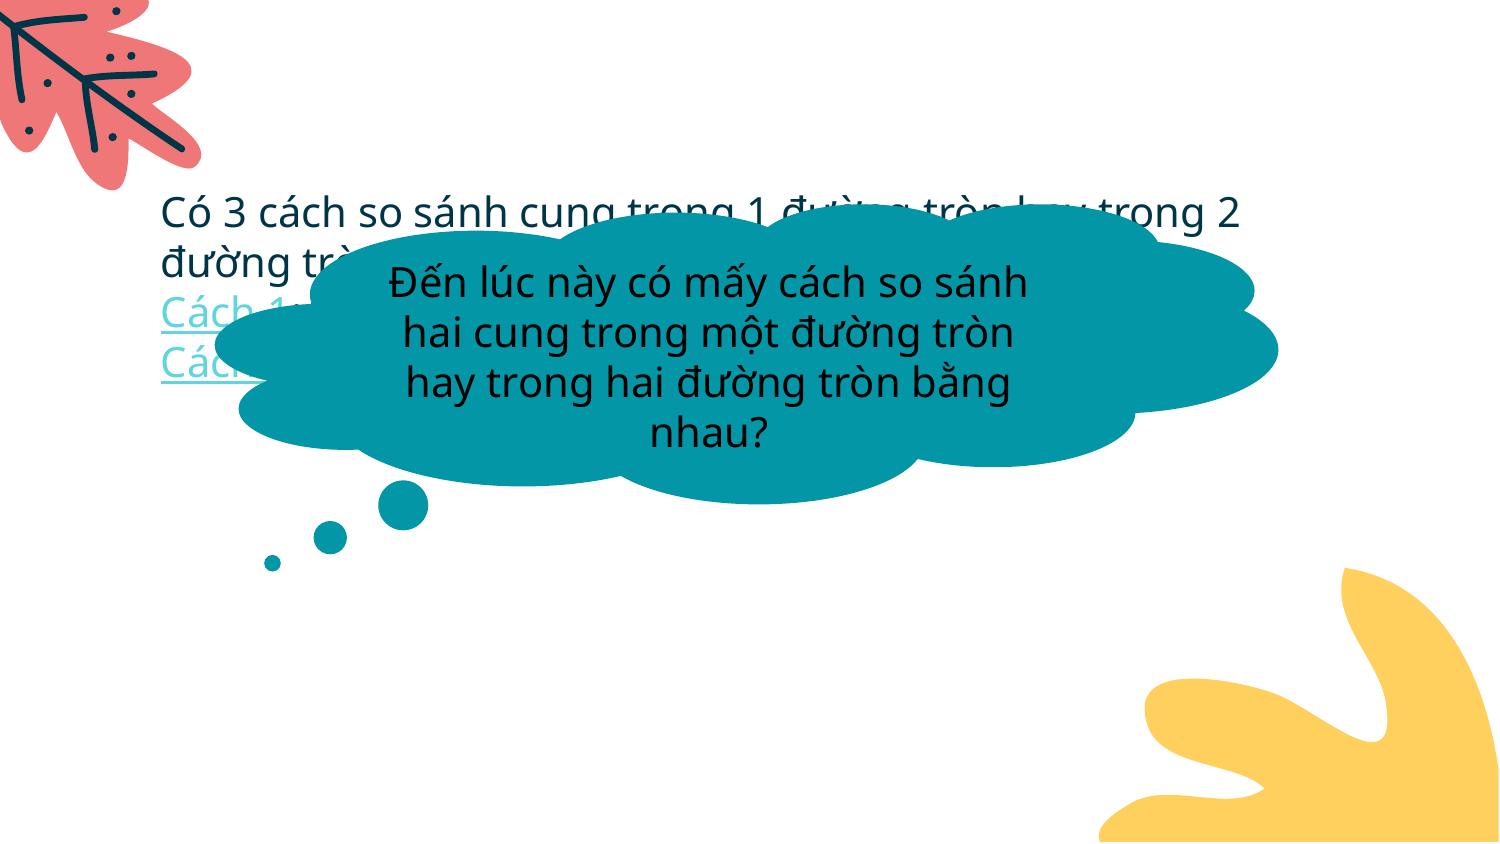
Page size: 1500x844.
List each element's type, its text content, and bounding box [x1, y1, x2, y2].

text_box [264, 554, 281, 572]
text_box Đến lúc này có mấy cách so sánh hai cung trong một đường tròn hay trong hai đường tròn bằng nhau? [378, 480, 429, 531]
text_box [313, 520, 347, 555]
text_box Có 3 cách so sánh cung trong 1 đường tròn hay trong 2 đường tròn bằng nhau: Cách 1: So sánh số đo cung Cách 2: So sánh 2 dây căng 2 cung đó [145, 178, 1359, 444]
text_box Đến lúc này có mấy cách so sánh hai cung trong một đường tròn hay trong hai đường tròn bằng nhau? [214, 204, 1279, 505]
